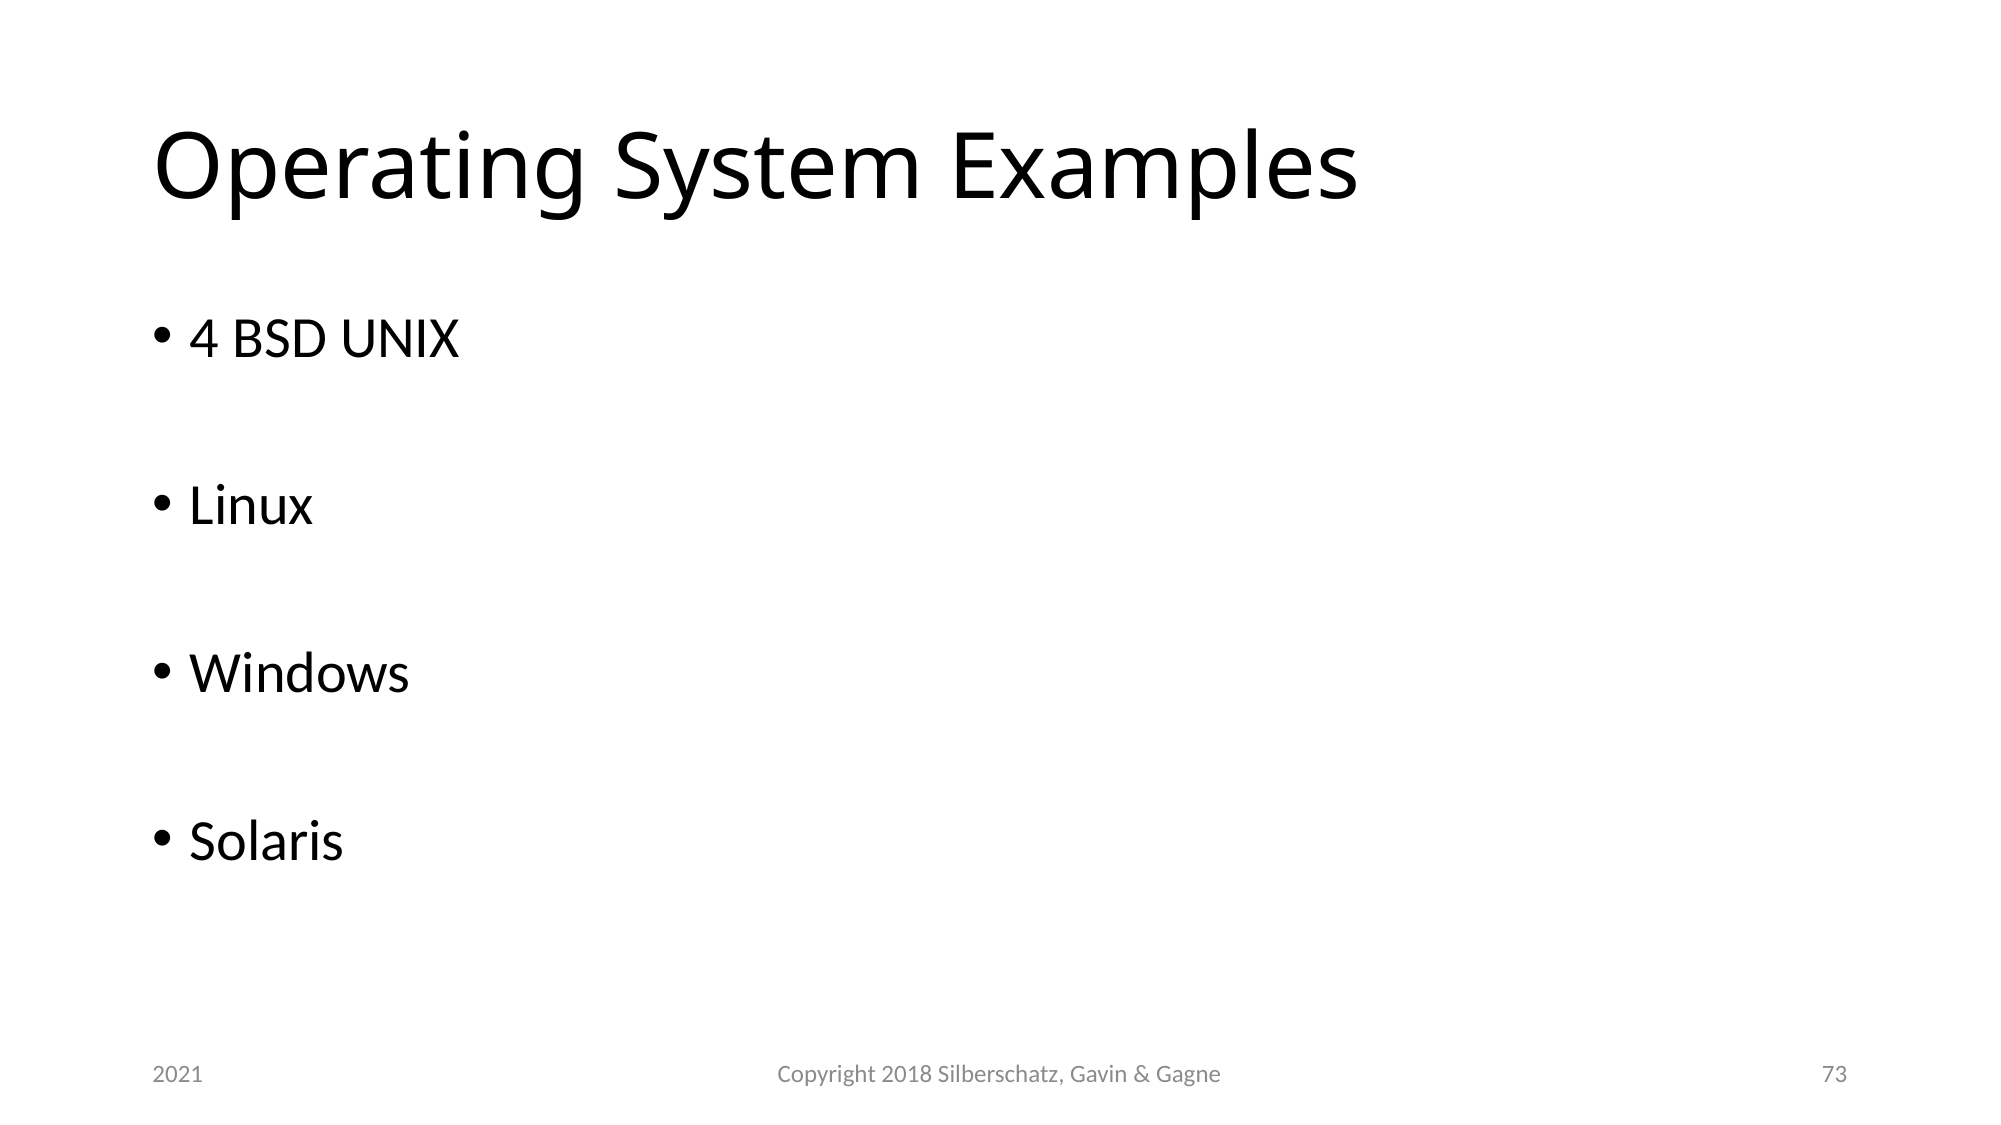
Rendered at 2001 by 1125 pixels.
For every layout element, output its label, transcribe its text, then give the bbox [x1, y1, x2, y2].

list 4 BSD UNIX Linux Windows Solaris [137, 299, 1863, 1014]
slide_number 2021 [137, 1042, 588, 1103]
title Operating System Examples [137, 59, 1863, 278]
slide_number 73 [1412, 1042, 1863, 1103]
footer Copyright 2018 Silberschatz, Gavin & Gagne [662, 1042, 1338, 1103]
